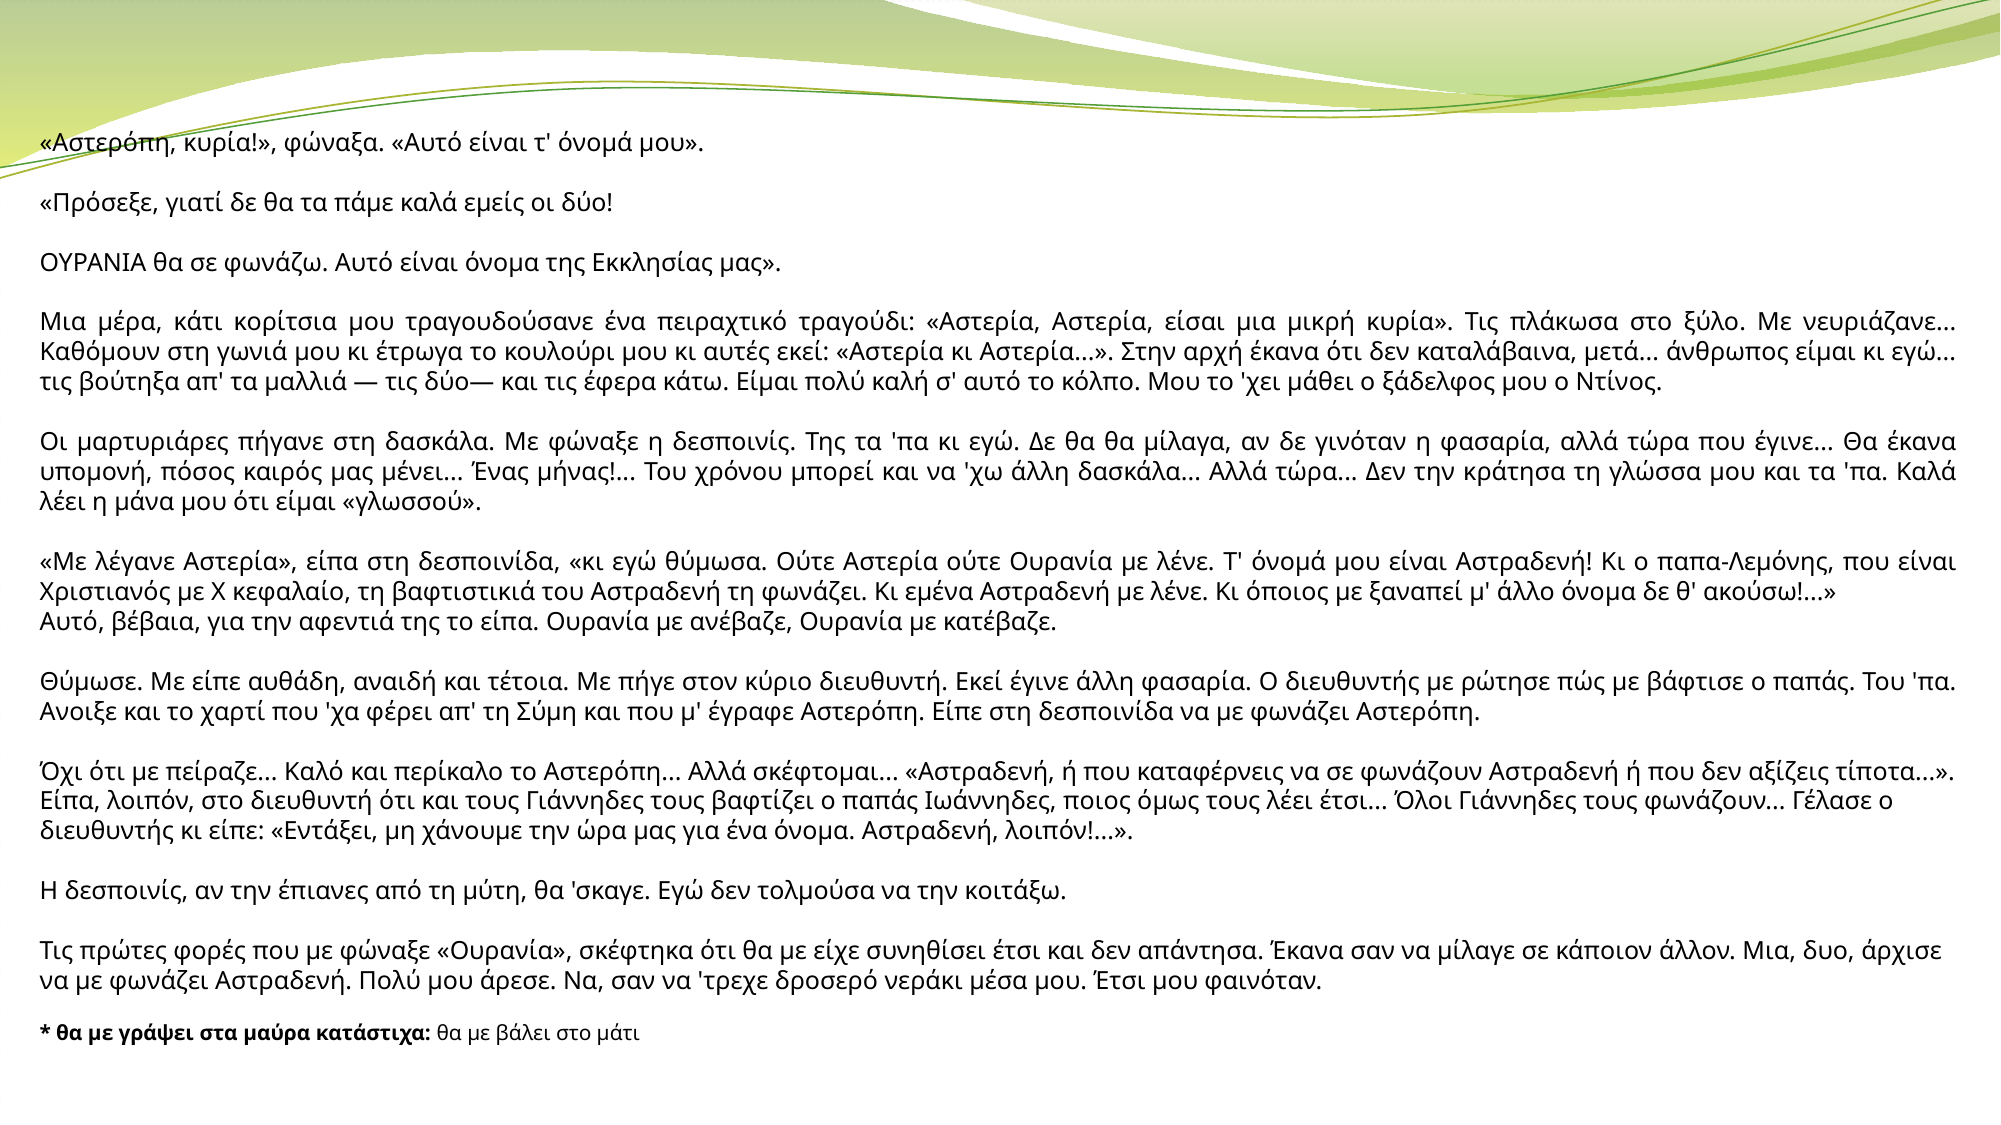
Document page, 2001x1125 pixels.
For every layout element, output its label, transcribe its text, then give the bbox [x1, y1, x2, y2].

text_box «Αστερόπη, κυρία!», φώναξα. «Αυτό είναι τ' όνομά μου». «Πρόσεξε, γιατί δε θα τα πάμε καλά εμείς οι δύο! ΟΥΡΑΝΙΑ θα σε φωνάζω. Αυτό είναι όνομα της Εκκλησίας μας». Μια μέρα, κάτι κορίτσια μου τραγουδούσανε ένα πειραχτικό τραγούδι: «Αστερία, Αστερία, είσαι μια μικρή κυρία». Τις πλάκωσα στο ξύλο. Με νευριάζανε... Καθόμουν στη γωνιά μου κι έτρωγα το κουλούρι μου κι αυτές εκεί: «Αστερία κι Αστερία...». Στην αρχή έκανα ότι δεν καταλάβαινα, μετά... άνθρωπος είμαι κι εγώ... τις βούτηξα απ' τα μαλλιά — τις δύο— και τις έφερα κάτω. Είμαι πολύ καλή σ' αυτό το κόλπο. Μου το 'χει μάθει ο ξάδελφος μου ο Ντίνος. Οι μαρτυριάρες πήγανε στη δασκάλα. Με φώναξε η δεσποινίς. Της τα 'πα κι εγώ. Δε θα θα μίλαγα, αν δε γινόταν η φασαρία, αλλά τώρα που έγινε... Θα έκανα υπομονή, πόσος καιρός μας μένει... Ένας μήνας!... Του χρόνου μπορεί και να 'χω άλλη δασκάλα... Αλλά τώρα... Δεν την κράτησα τη γλώσσα μου και τα 'πα. Καλά λέει η μάνα μου ότι είμαι «γλωσσού». «Με λέγανε Αστερία», είπα στη δεσποινίδα, «κι εγώ θύμωσα. Ούτε Αστερία ούτε Ουρανία με λένε. Τ' όνομά μου είναι Αστραδενή! Κι ο παπα-Λεμόνης, που είναι Χριστιανός με Χ κεφαλαίο, τη βαφτιστικιά του Αστραδενή τη φωνάζει. Κι εμένα Αστραδενή με λένε. Κι όποιος με ξαναπεί μ' άλλο όνομα δε θ' ακούσω!...» Αυτό, βέβαια, για την αφεντιά της το είπα. Ουρανία με ανέβαζε, Ουρανία με κατέβαζε. Θύμωσε. Με είπε αυθάδη, αναιδή και τέτοια. Με πήγε στον κύριο διευθυντή. Εκεί έγινε άλλη φασαρία. Ο διευθυντής με ρώτησε πώς με βάφτισε ο παπάς. Του 'πα. Ανοιξε και το χαρτί που 'χα φέρει απ' τη Σύμη και που μ' έγραφε Αστερόπη. Είπε στη δεσποινίδα να με φωνάζει Αστερόπη. Όχι ότι με πείραζε... Καλό και περίκαλο το Αστερόπη... Αλλά σκέφτομαι... «Αστραδενή, ή που καταφέρνεις να σε φωνάζουν Αστραδενή ή που δεν αξίζεις τίποτα...». Είπα, λοιπόν, στο διευθυντή ότι και τους Γιάννηδες τους βαφτίζει ο παπάς Ιωάννηδες, ποιος όμως τους λέει έτσι... Όλοι Γιάννηδες τους φωνάζουν... Γέλασε ο διευθυντής κι είπε: «Εντάξει, μη χάνουμε την ώρα μας για ένα όνομα. Αστραδενή, λοιπόν!...». Η δεσποινίς, αν την έπιανες από τη μύτη, θα 'σκαγε. Εγώ δεν τολμούσα να την κοιτάξω. Τις πρώτες φορές που με φώναξε «Ουρανία», σκέφτηκα ότι θα με είχε συνηθίσει έτσι και δεν απάντησα. Έκανα σαν να μίλαγε σε κάποιον άλλον. Μια, δυο, άρχισε να με φωνάζει Αστραδενή. Πολύ μου άρεσε. Να, σαν να 'τρεχε δροσερό νεράκι μέσα μου. Έτσι μου φαινόταν. * θα με γράψει στα μαύρα κατάστιχα: θα με βάλει στο μάτι [24, 118, 1975, 1082]
